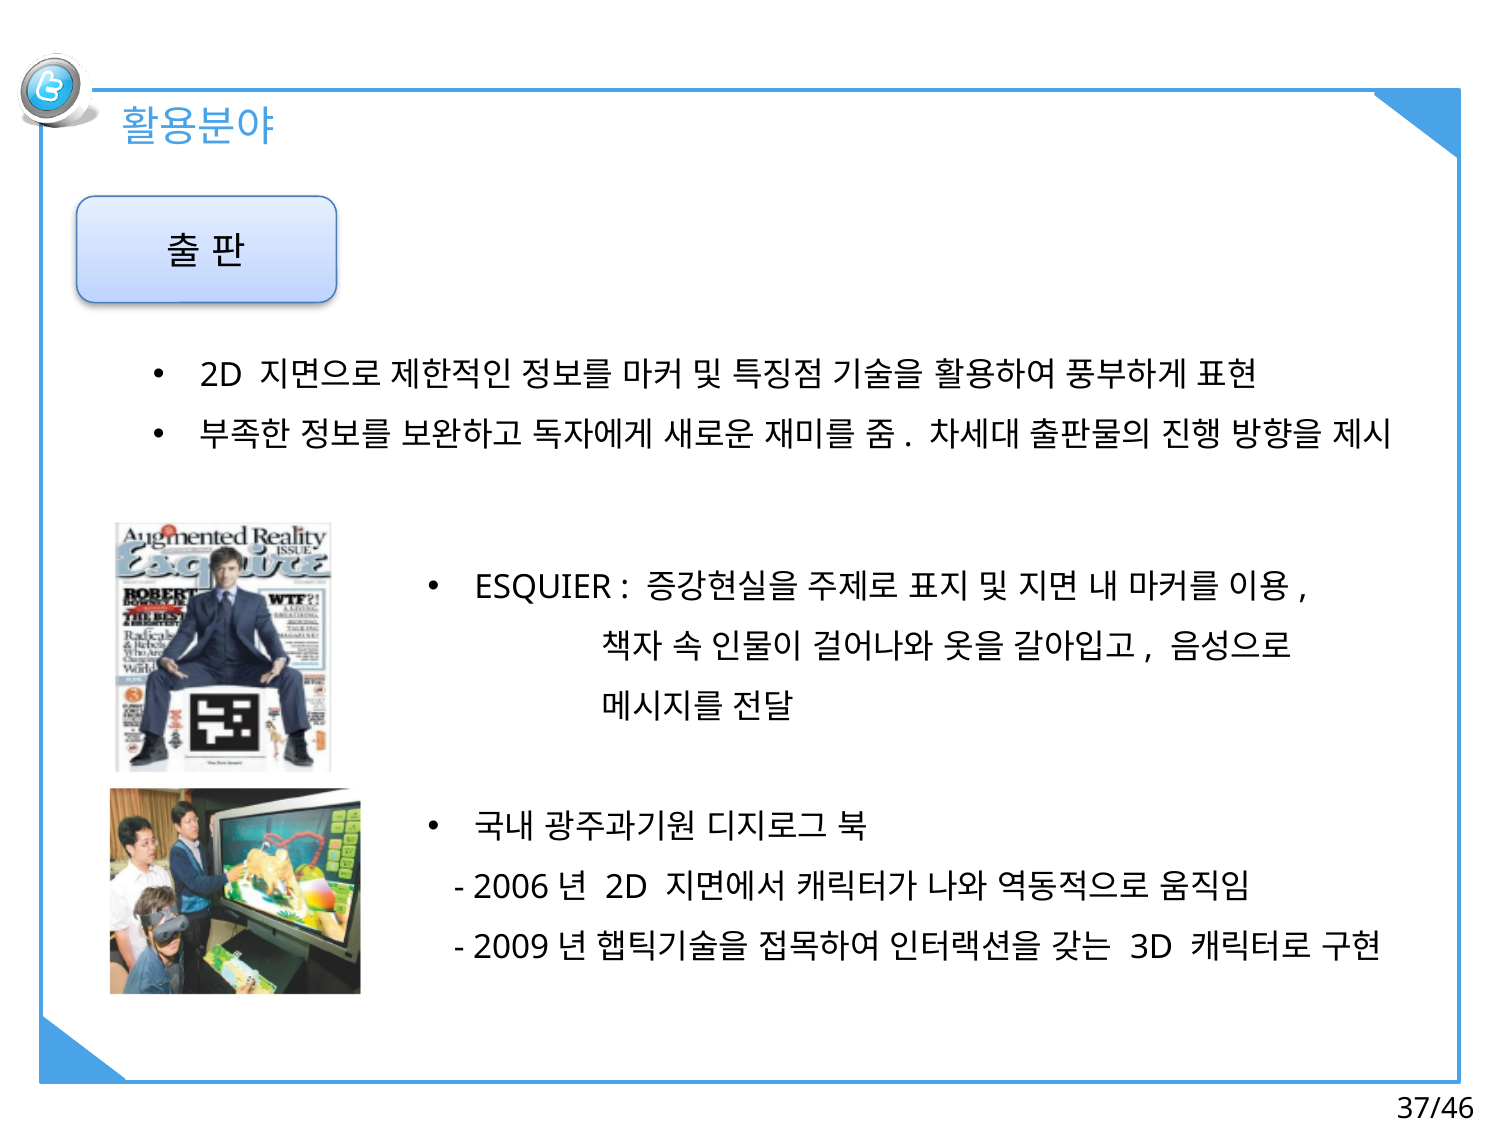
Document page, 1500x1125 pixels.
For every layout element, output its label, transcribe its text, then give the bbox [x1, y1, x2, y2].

text_box [1374, 91, 1461, 159]
text_box 출 판 [75, 195, 338, 304]
picture [17, 48, 100, 132]
text_box ESQUIER : 증강현실을 주제로 표지 및 지면 내 마커를 이용, 책자 속 인물이 걸어나와 옷을 갈아입고, 음성으로 메시지를 전달 국내 광주과기원 디지로그 북 - 2006년 2D 지면에서 캐릭터가 나와 역동적으로 움직임 - 2009년 햅틱기술을 접목하여 인터랙션을 갖는 3D 캐릭터로 구현 [412, 538, 1398, 973]
picture [104, 782, 367, 998]
text_box [39, 88, 1461, 1084]
text_box 2D 지면으로 제한적인 정보를 마커 및 특징점 기술을 활용하여 풍부하게 표현 부족한 정보를 보완하고 독자에게 새로운 재미를 줌. 차세대 출판물의 진행 방향을 제시 [138, 326, 1409, 461]
text_box [39, 1015, 126, 1083]
text_box 37/46 [1382, 1082, 1500, 1125]
text_box 활용분야 [84, 92, 290, 157]
picture [104, 514, 337, 780]
